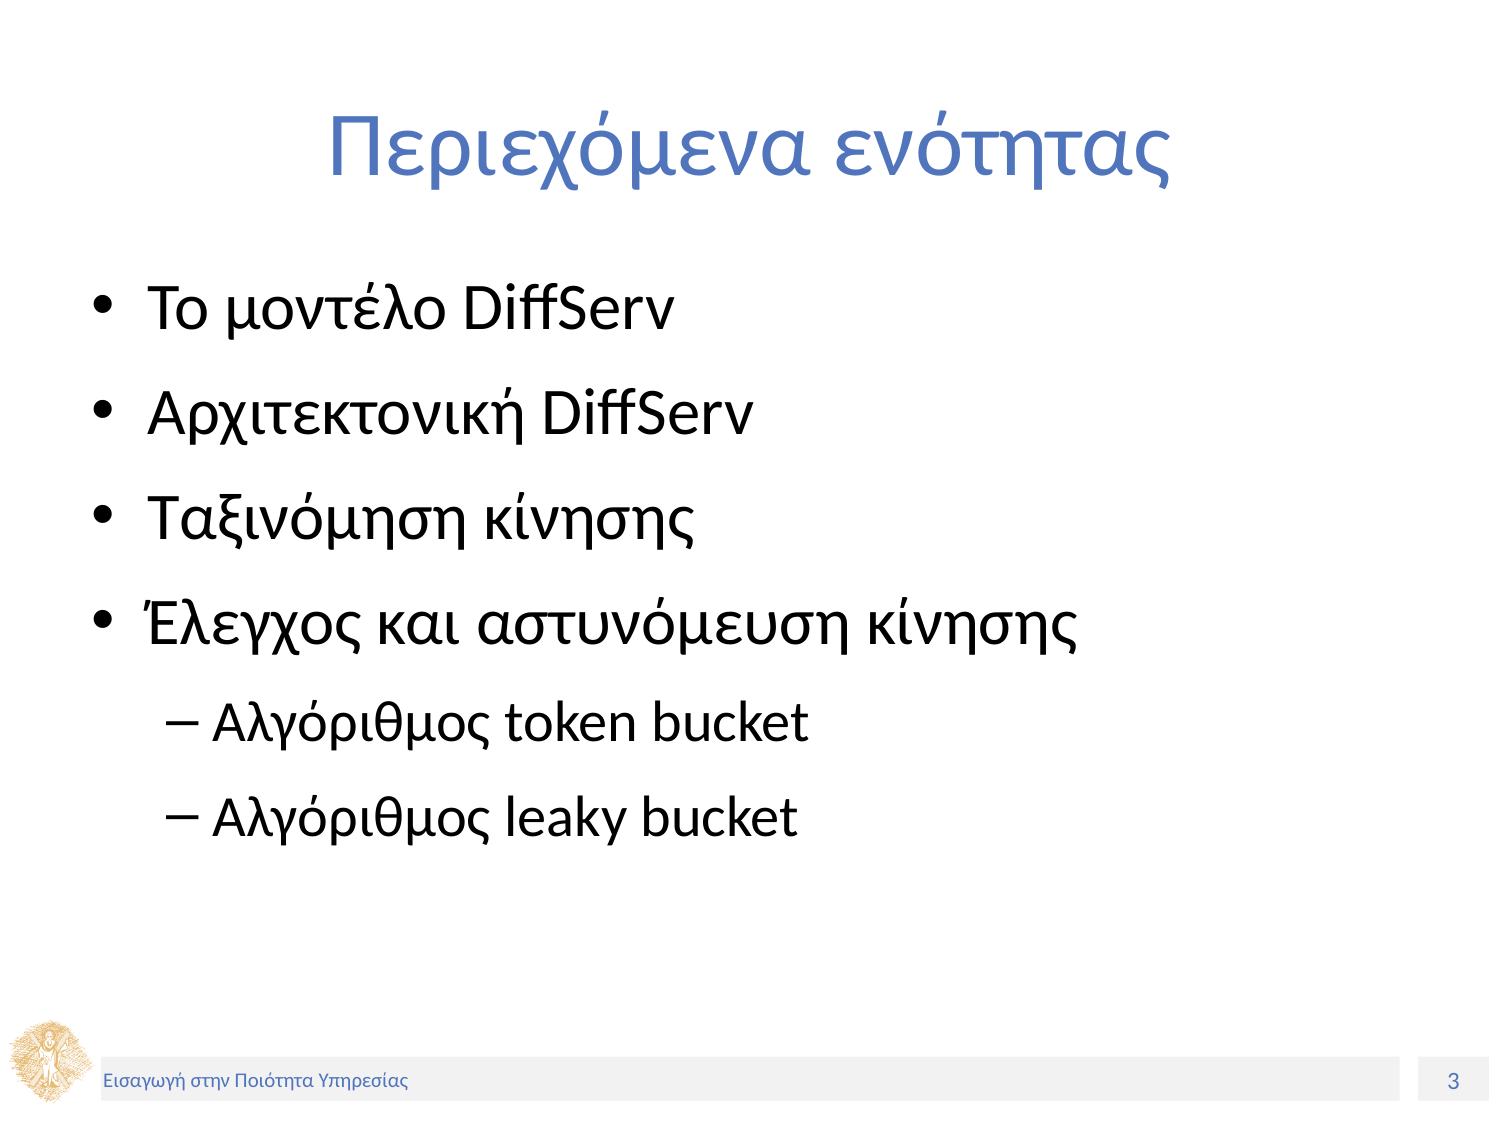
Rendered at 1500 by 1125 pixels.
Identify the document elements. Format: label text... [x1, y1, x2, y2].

title Περιεχόμενα ενότητας [75, 45, 1425, 233]
picture [3, 1012, 101, 1106]
list Το μοντέλο DiffServ Αρχιτεκτονική DiffServ Ταξινόμηση κίνησης Έλεγχος και αστυνόμευση κίνησης Αλγόριθμος token bucket Αλγόριθμος leaky bucket [76, 255, 1427, 998]
